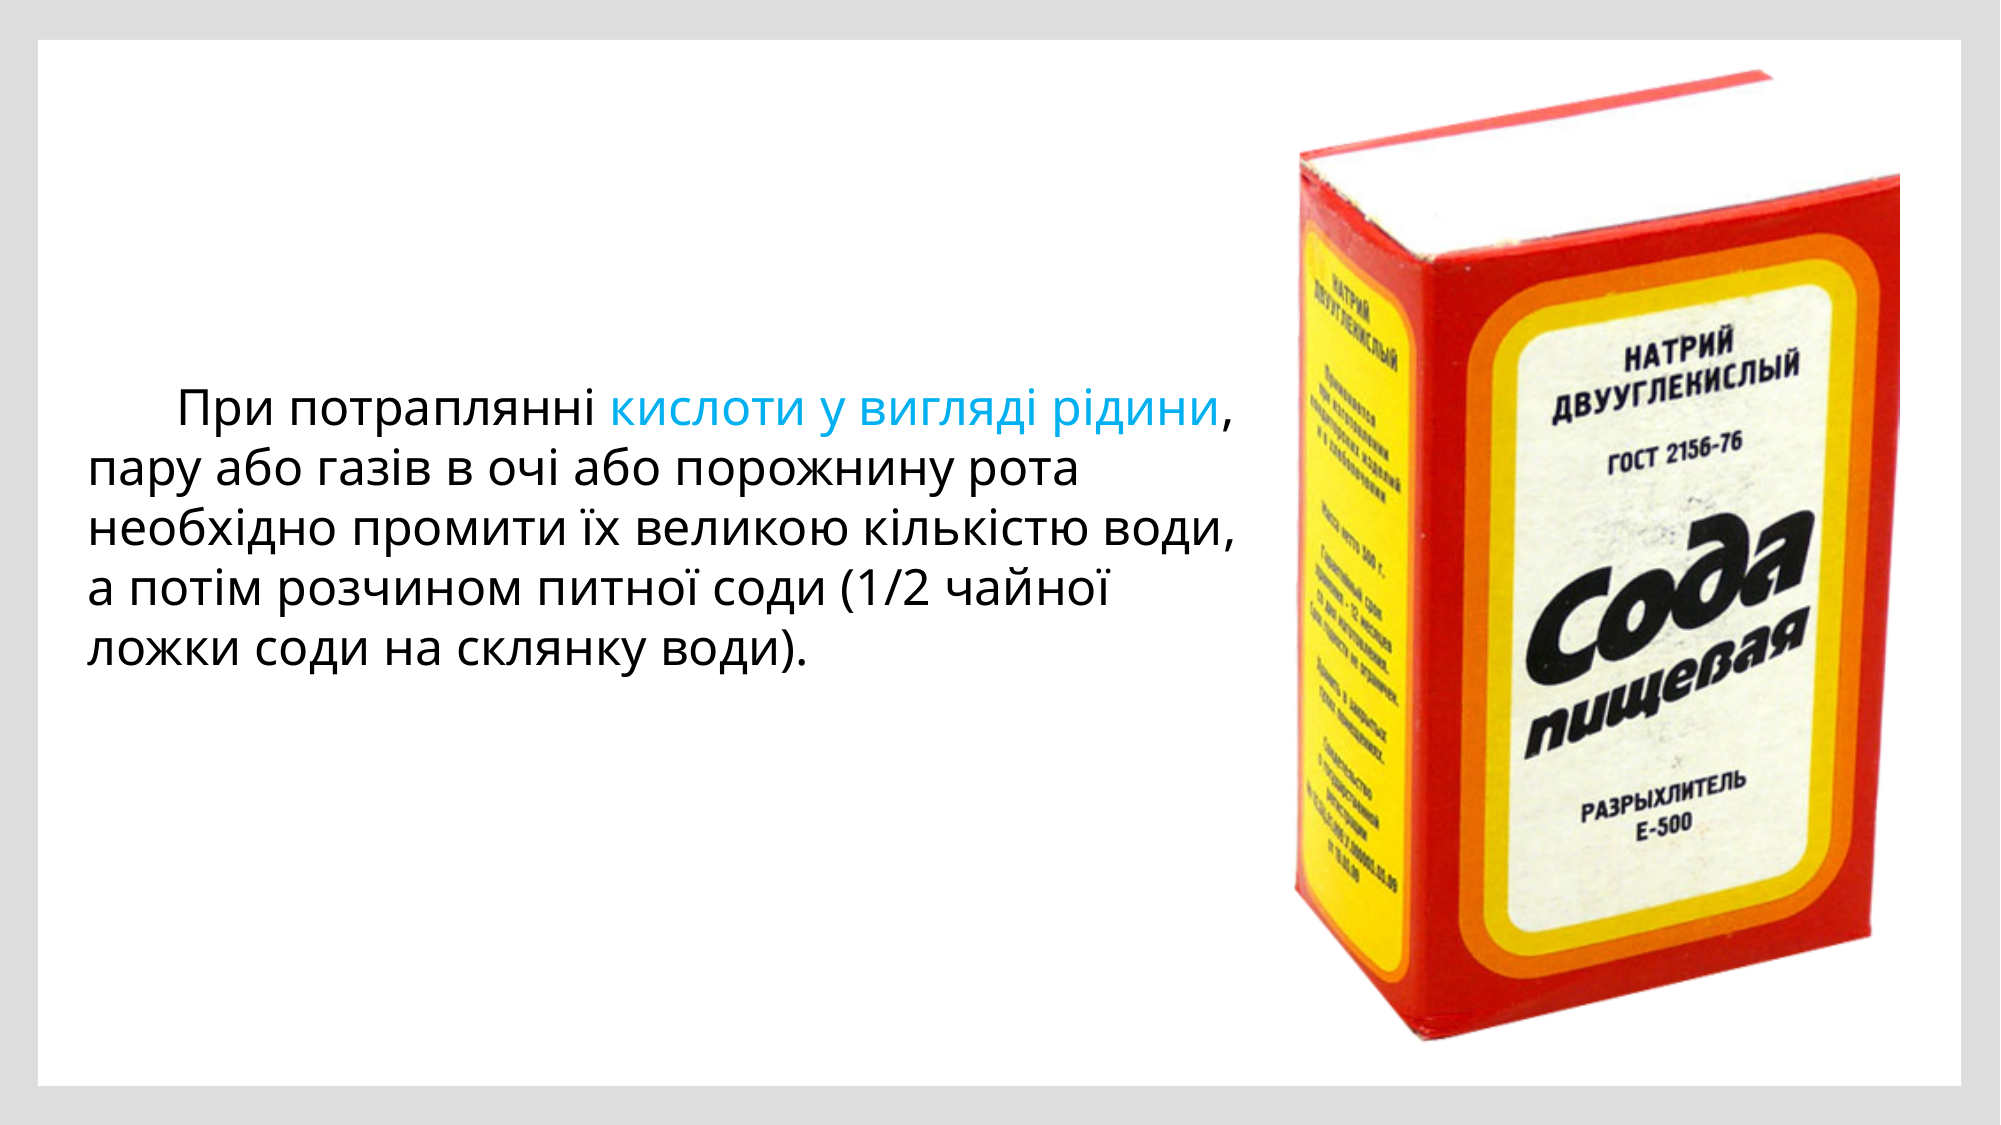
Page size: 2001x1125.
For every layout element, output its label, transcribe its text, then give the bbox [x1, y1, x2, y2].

text_box При потраплянні кислоти у вигляді рідини, пару або газів в очі або порожнину рота необхідно промити їх великою кількістю води, а потім розчином питної соди (1/2 чайної ложки соди на склянку води). [72, 368, 1280, 684]
picture [1286, 63, 1901, 1051]
